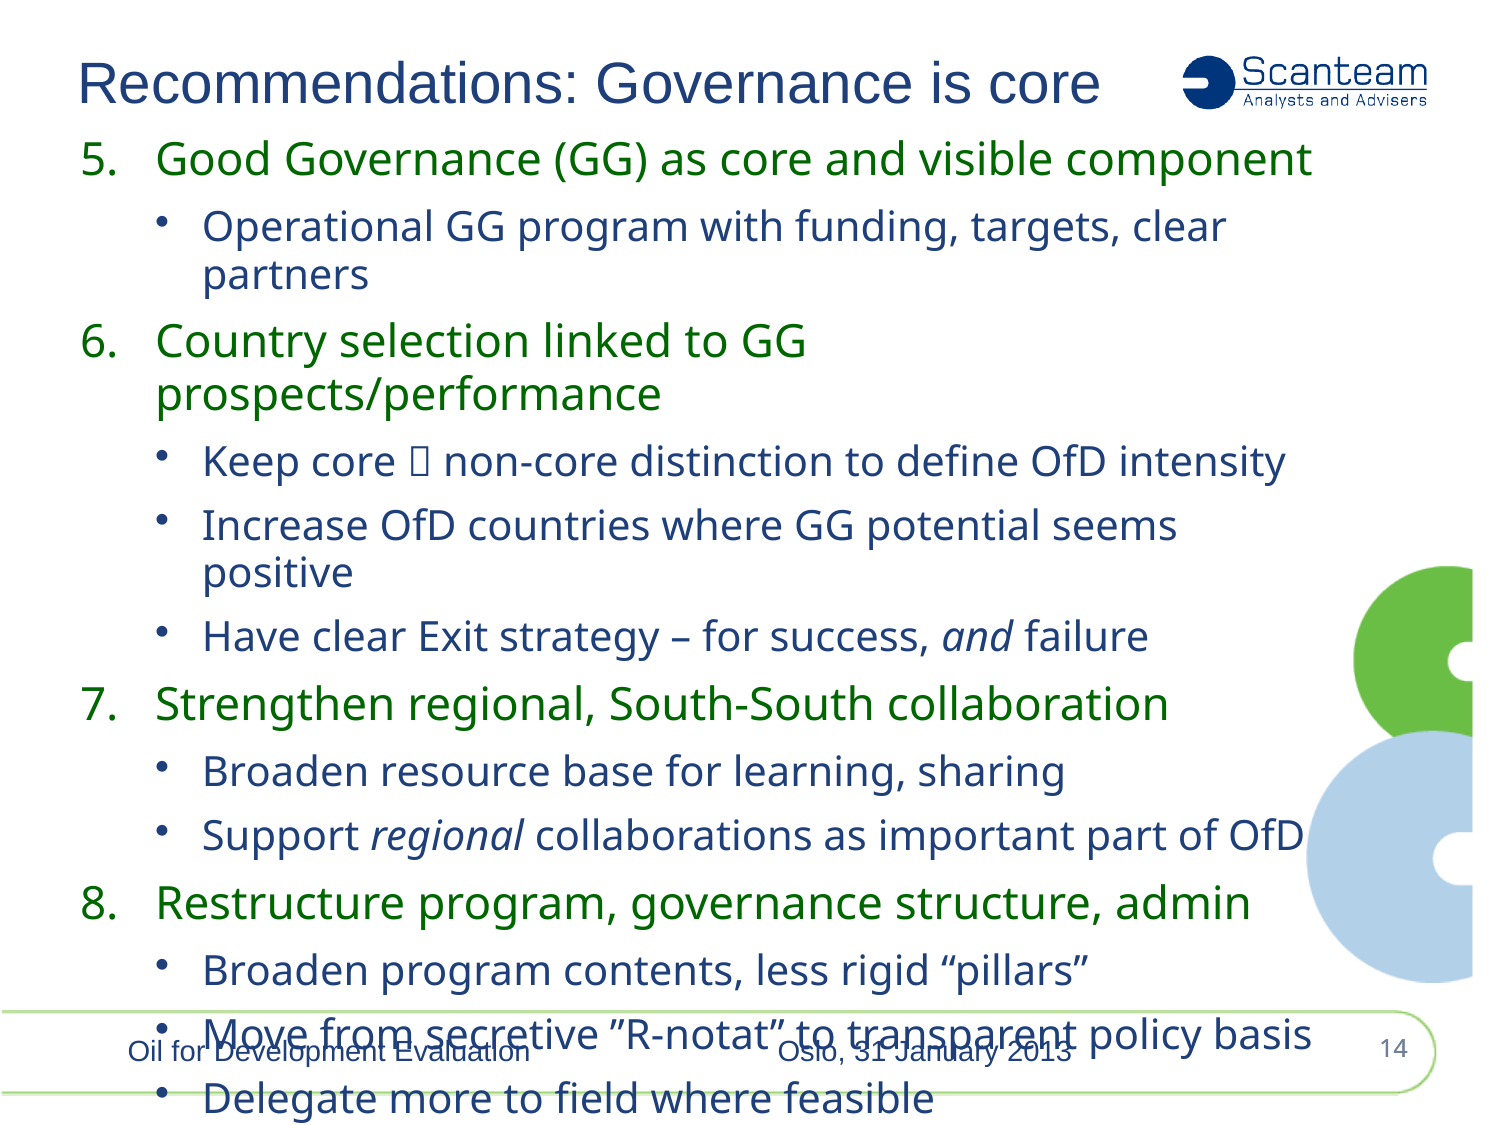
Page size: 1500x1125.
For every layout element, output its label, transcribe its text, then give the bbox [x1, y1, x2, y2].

title Recommendations: Governance is core [61, 29, 1154, 130]
text_box [763, 1024, 1075, 1100]
picture [1177, 49, 1436, 117]
picture [1343, 1010, 1439, 1096]
text_box [112, 1024, 763, 1100]
text_box 13 [1110, 1024, 1423, 1100]
list Good Governance (GG) as core and visible component Operational GG program with funding, targets, clear partners Country selection linked to GG prospects/performance Keep core  non-core distinction to define OfD intensity Increase OfD countries where GG potential seems positive Have clear Exit strategy – for success, and failure Strengthen regional, South-South collaboration Broaden resource base for learning, sharing Support regional collaborations as important part of OfD Restructure program, governance structure, admin Broaden program contents, less rigid “pillars” Move from secretive ”R-notat” to transparent policy basis Delegate more to field where feasible [64, 126, 1343, 1026]
picture [0, 1010, 112, 1096]
picture [1343, 566, 1476, 983]
text_box [1075, 1026, 1109, 1100]
